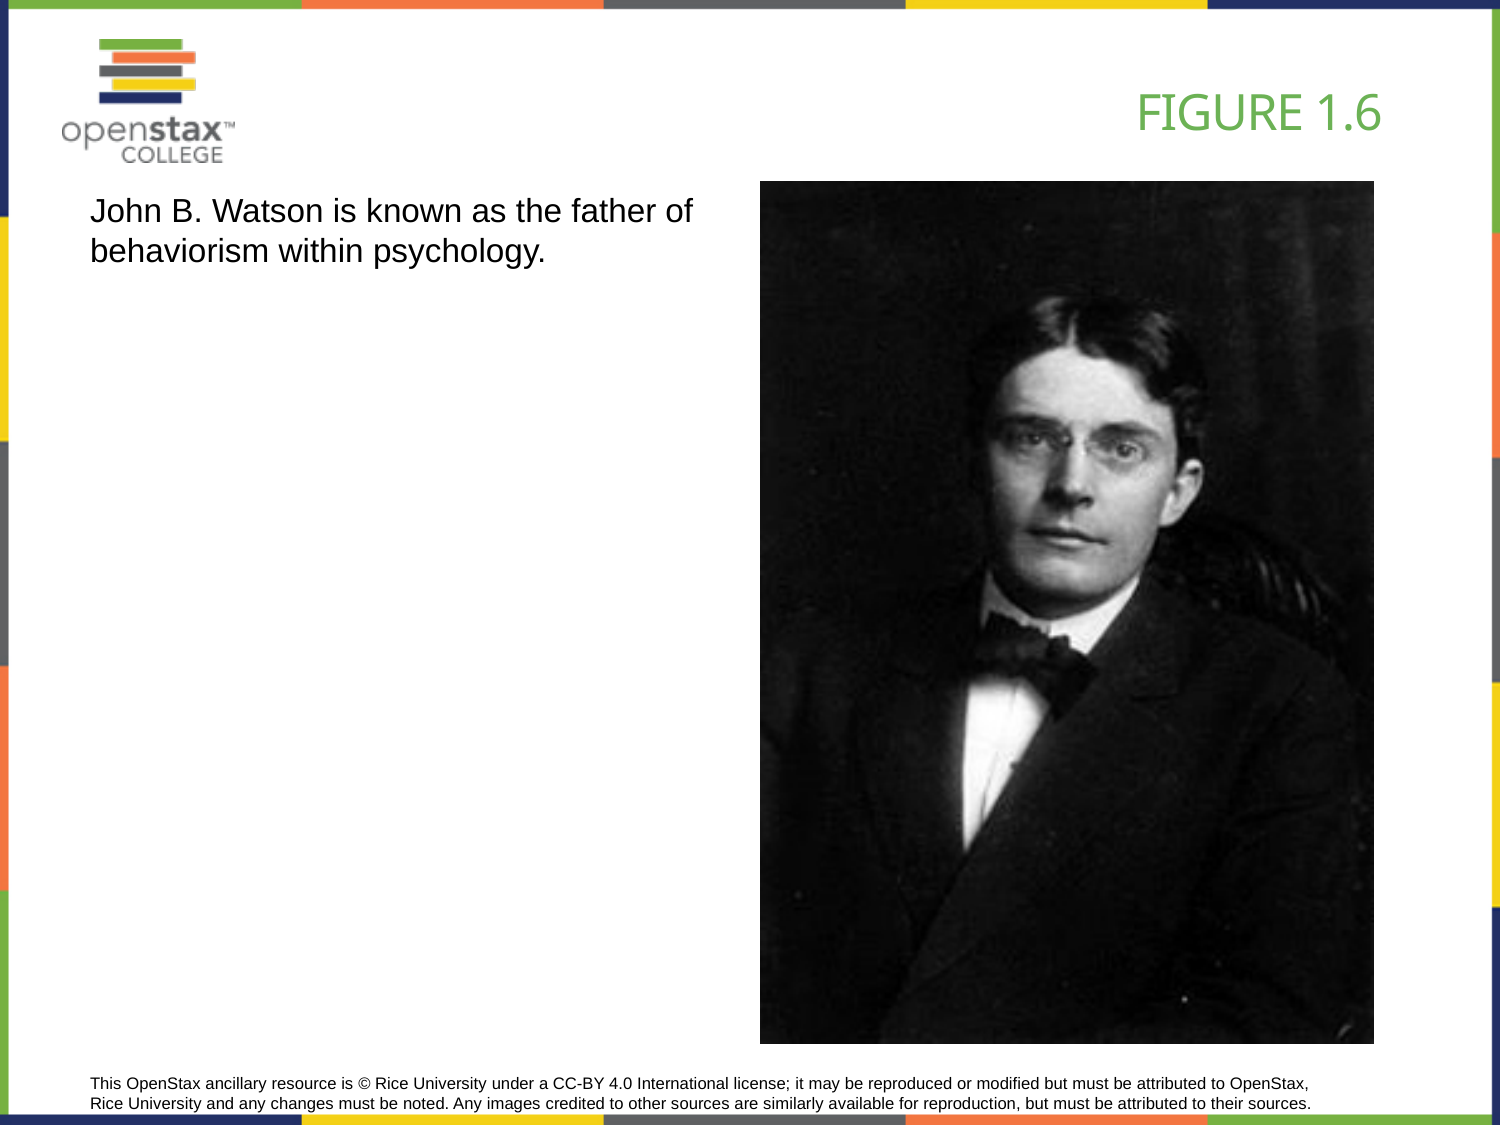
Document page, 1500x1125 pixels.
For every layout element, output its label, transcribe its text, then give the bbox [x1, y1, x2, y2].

title Figure 1.6 [242, 39, 1398, 148]
picture [0, 0, 1500, 1125]
list John B. Watson is known as the father of behaviorism within psychology. [75, 181, 717, 1045]
footer This OpenStax ancillary resource is © Rice University under a CC-BY 4.0 International license; it may be reproduced or modified but must be attributed to OpenStax, Rice University and any changes must be noted. Any images credited to other sources are similarly available for reproduction, but must be attributed to their sources. [75, 1065, 1346, 1112]
